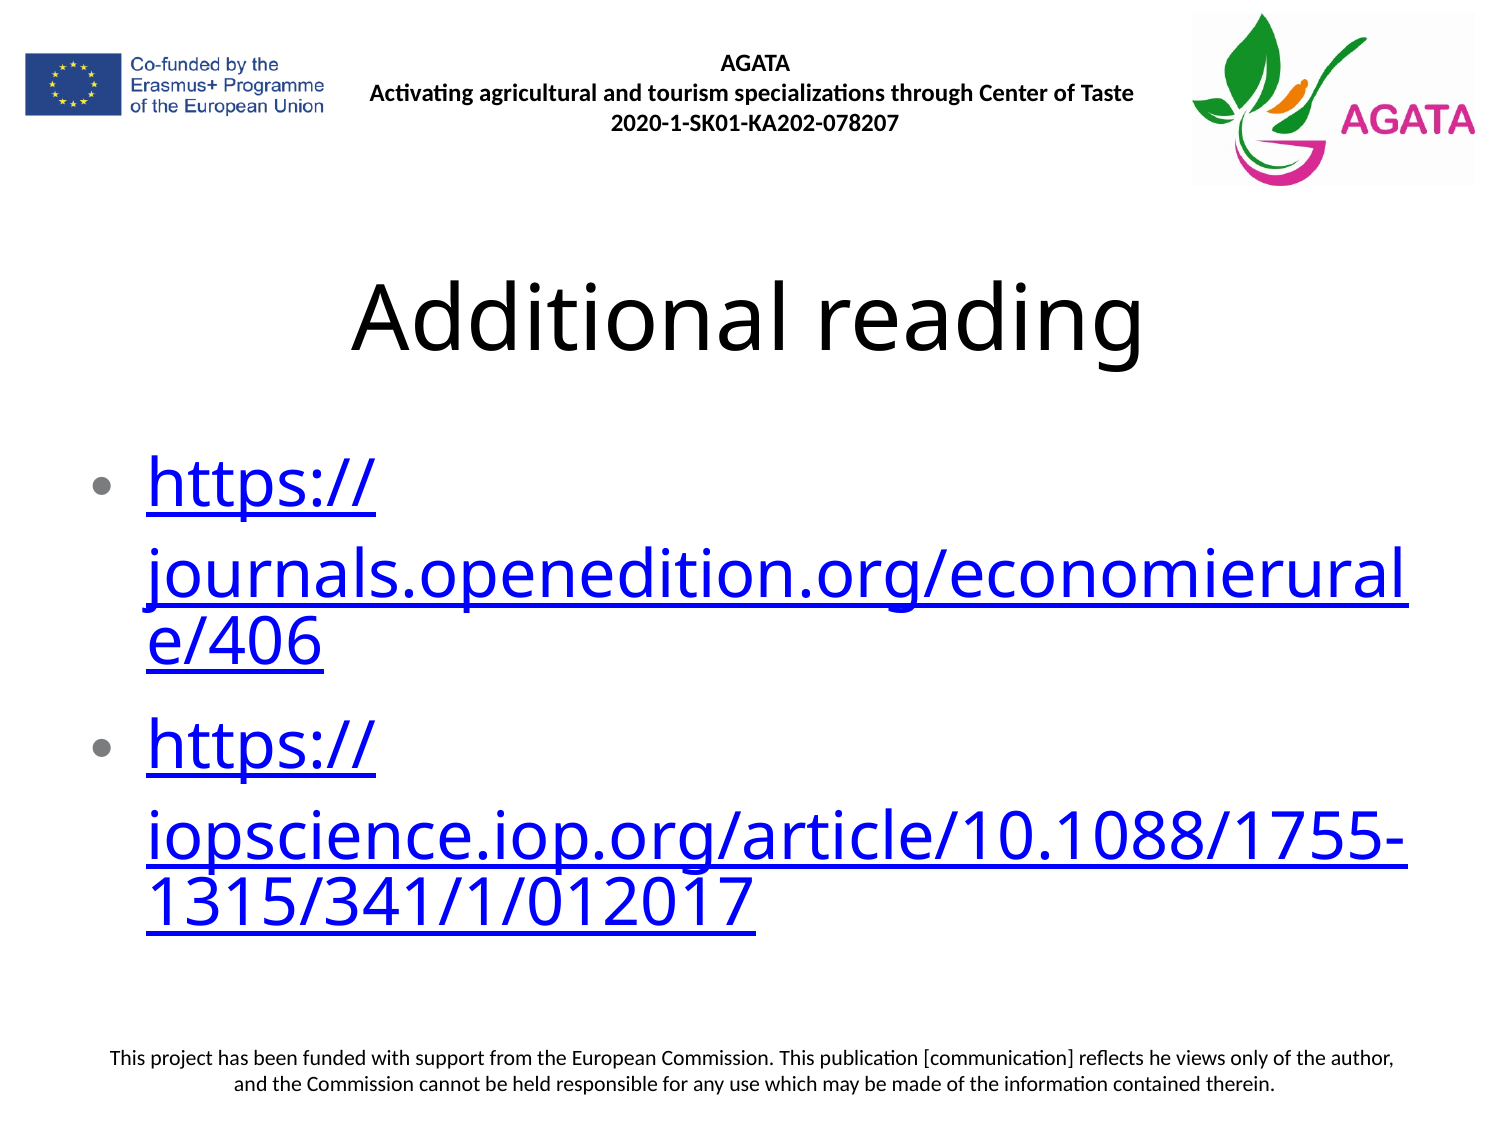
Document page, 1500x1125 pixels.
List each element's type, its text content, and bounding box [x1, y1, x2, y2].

picture [1192, 13, 1475, 186]
title Additional reading [75, 219, 1425, 408]
list https://journals.openedition.org/economierurale/406 https://iopscience.iop.org/article/10.1088/1755-1315/341/1/012017 [75, 432, 1425, 1005]
picture [25, 53, 333, 120]
